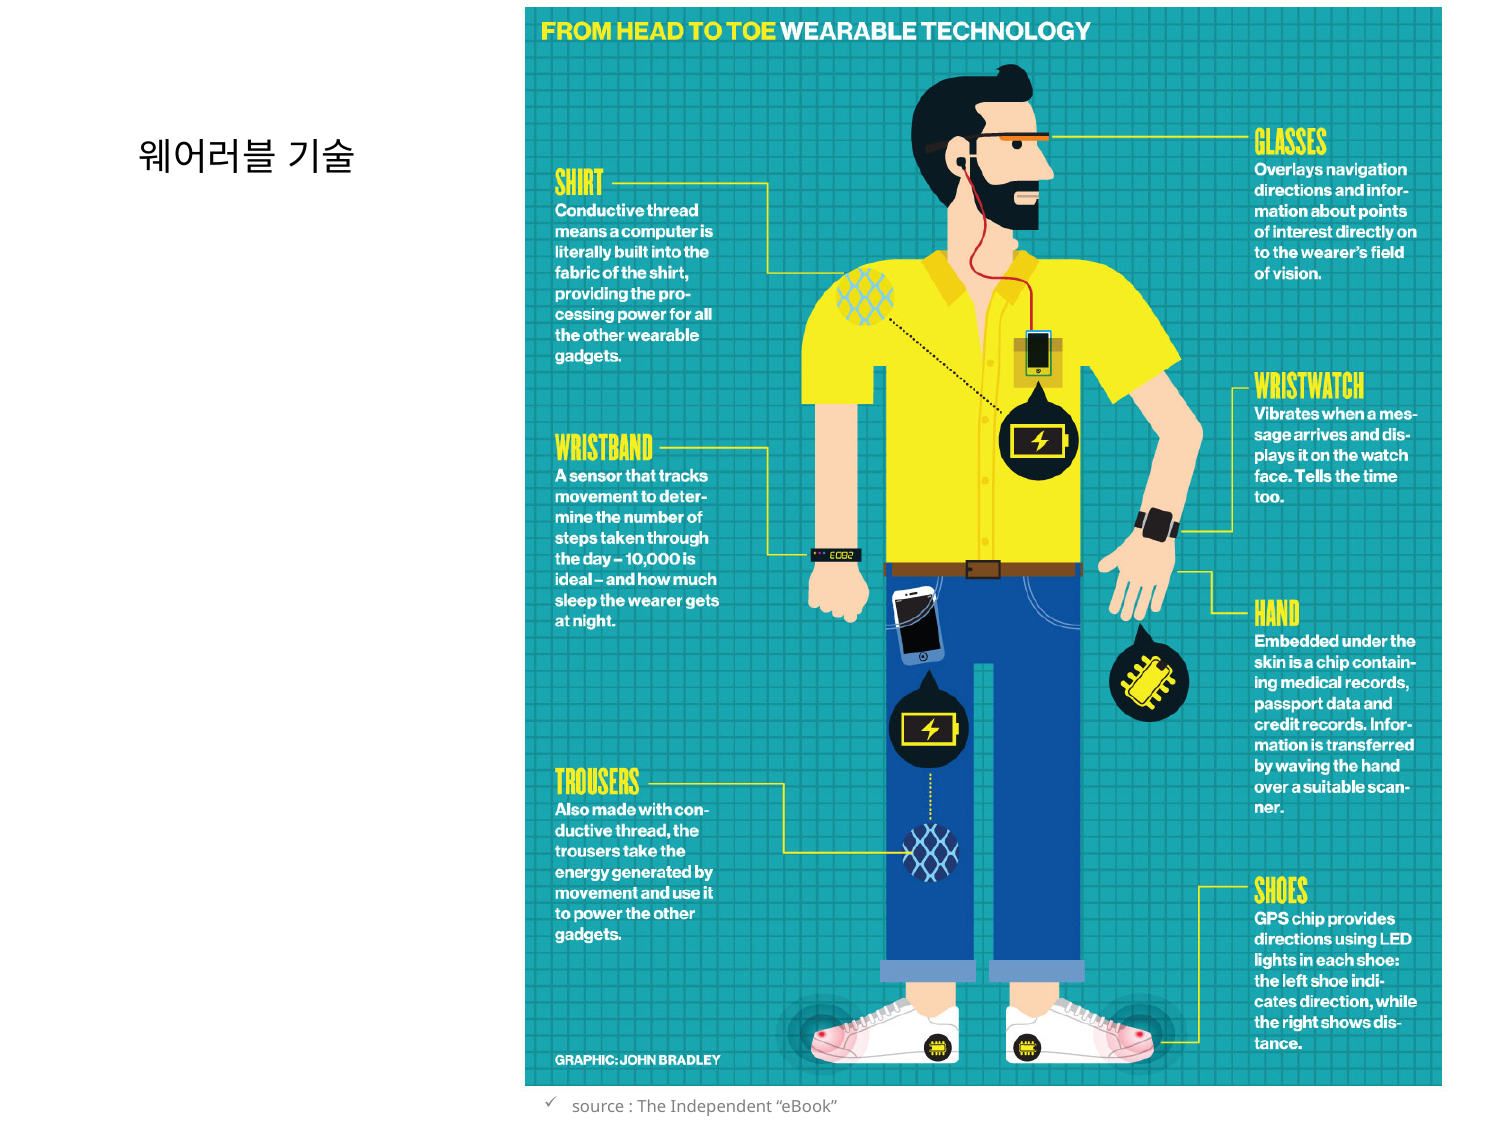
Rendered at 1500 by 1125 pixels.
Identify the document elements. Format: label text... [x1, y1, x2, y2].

text_box source : The Independent “eBook” [529, 1104, 853, 1123]
text_box 웨어러블 기술 [123, 125, 372, 186]
picture [513, 0, 1453, 1094]
